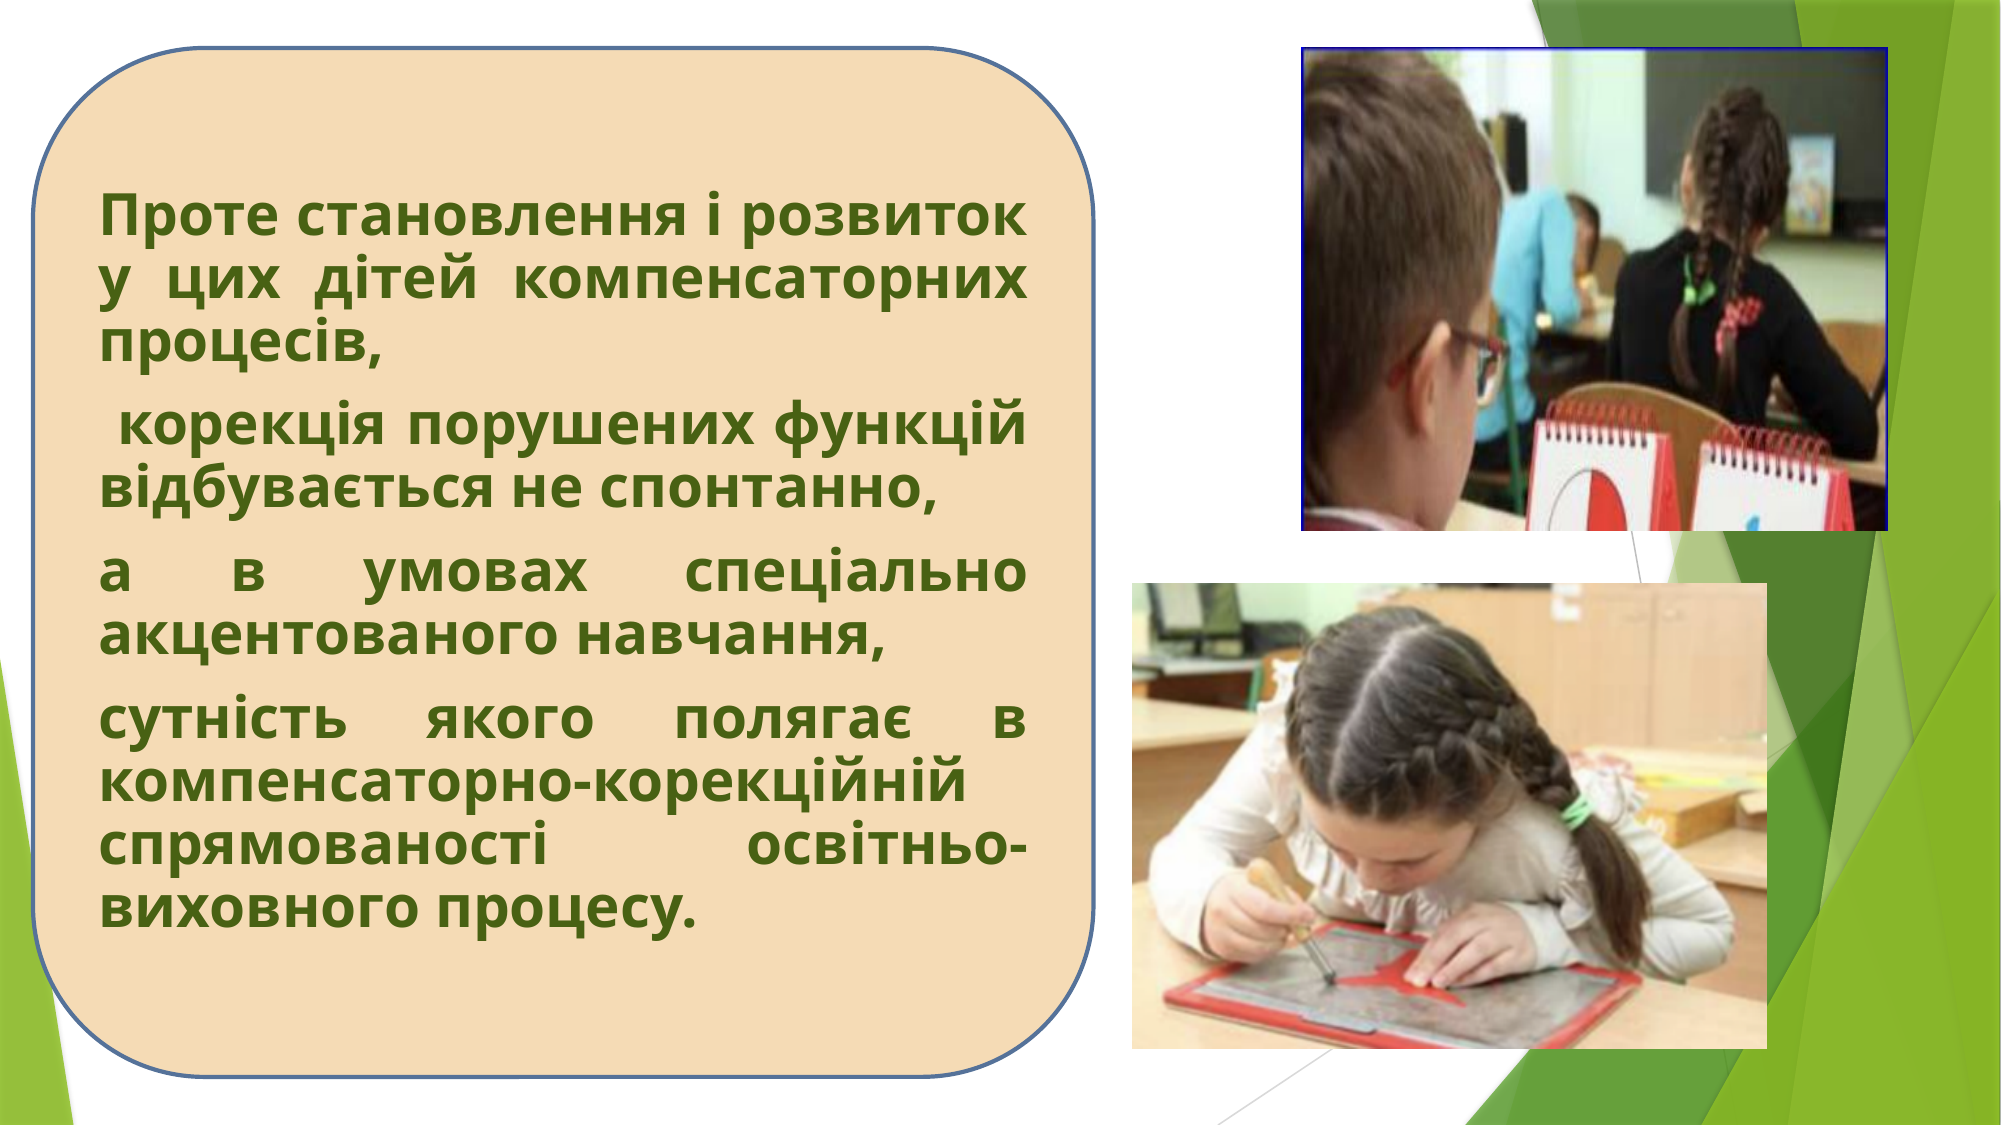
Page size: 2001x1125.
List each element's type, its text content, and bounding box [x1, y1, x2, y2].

picture [1301, 47, 1889, 532]
picture [1132, 582, 1768, 1050]
text_box Проте становлення і розвиток у цих дітей компенсаторних процесів, корекція порушених функцій відбувається не спонтанно, а в умовах спеціально акцентованого навчання, сутність якого полягає в компенсаторно-корекційній спрямованості освітньо-виховного процесу. [32, 47, 1094, 1077]
